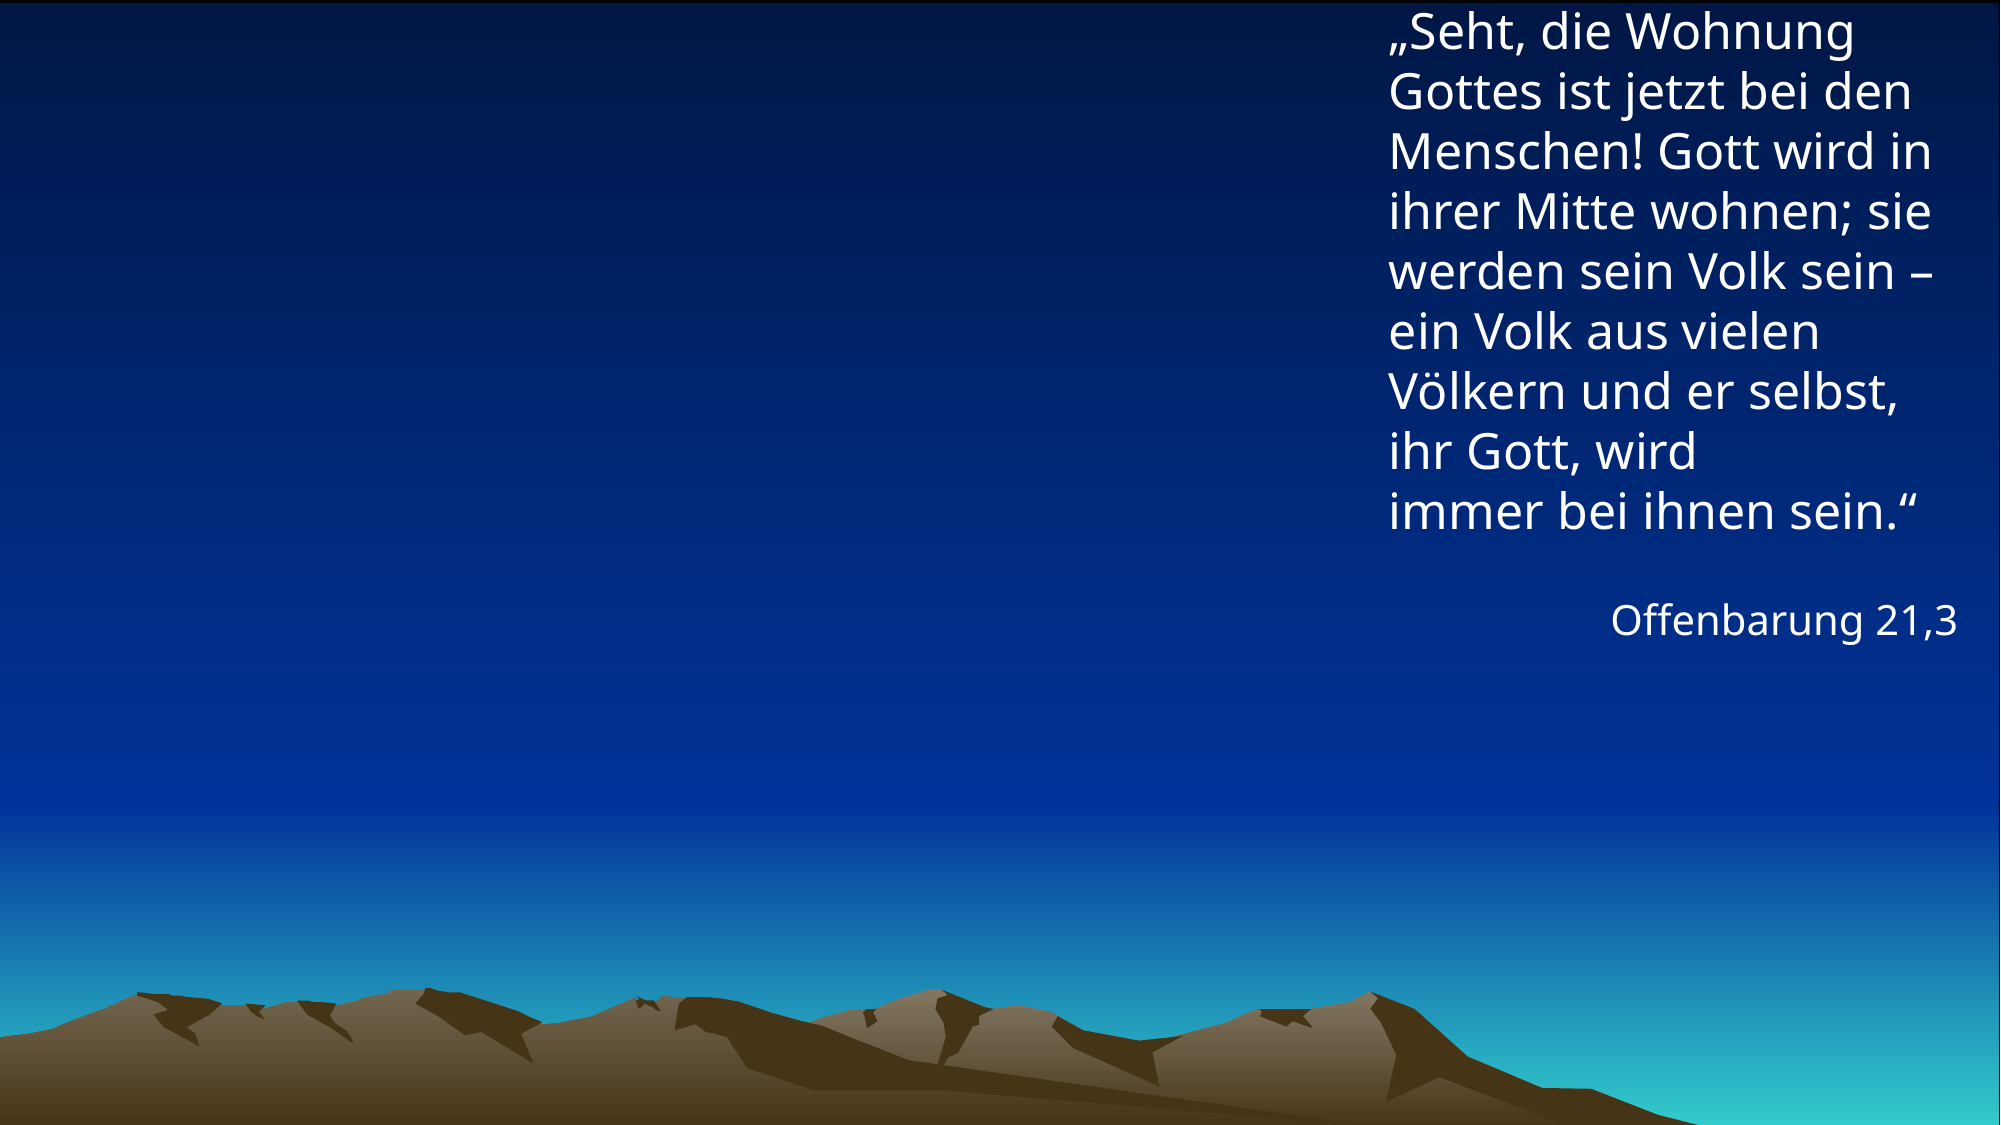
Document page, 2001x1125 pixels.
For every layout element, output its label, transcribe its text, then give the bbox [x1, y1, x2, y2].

title „Seht, die Wohnung Gottes ist jetzt bei den Menschen! Gott wird in ihrer Mitte wohnen; sie werden sein Volk sein – ein Volk aus vielen Völkern und er selbst, ihr Gott, wird immer bei ihnen sein.“ [1373, 0, 1977, 547]
subtitle Offenbarung 21,3 [1288, 586, 1974, 1125]
